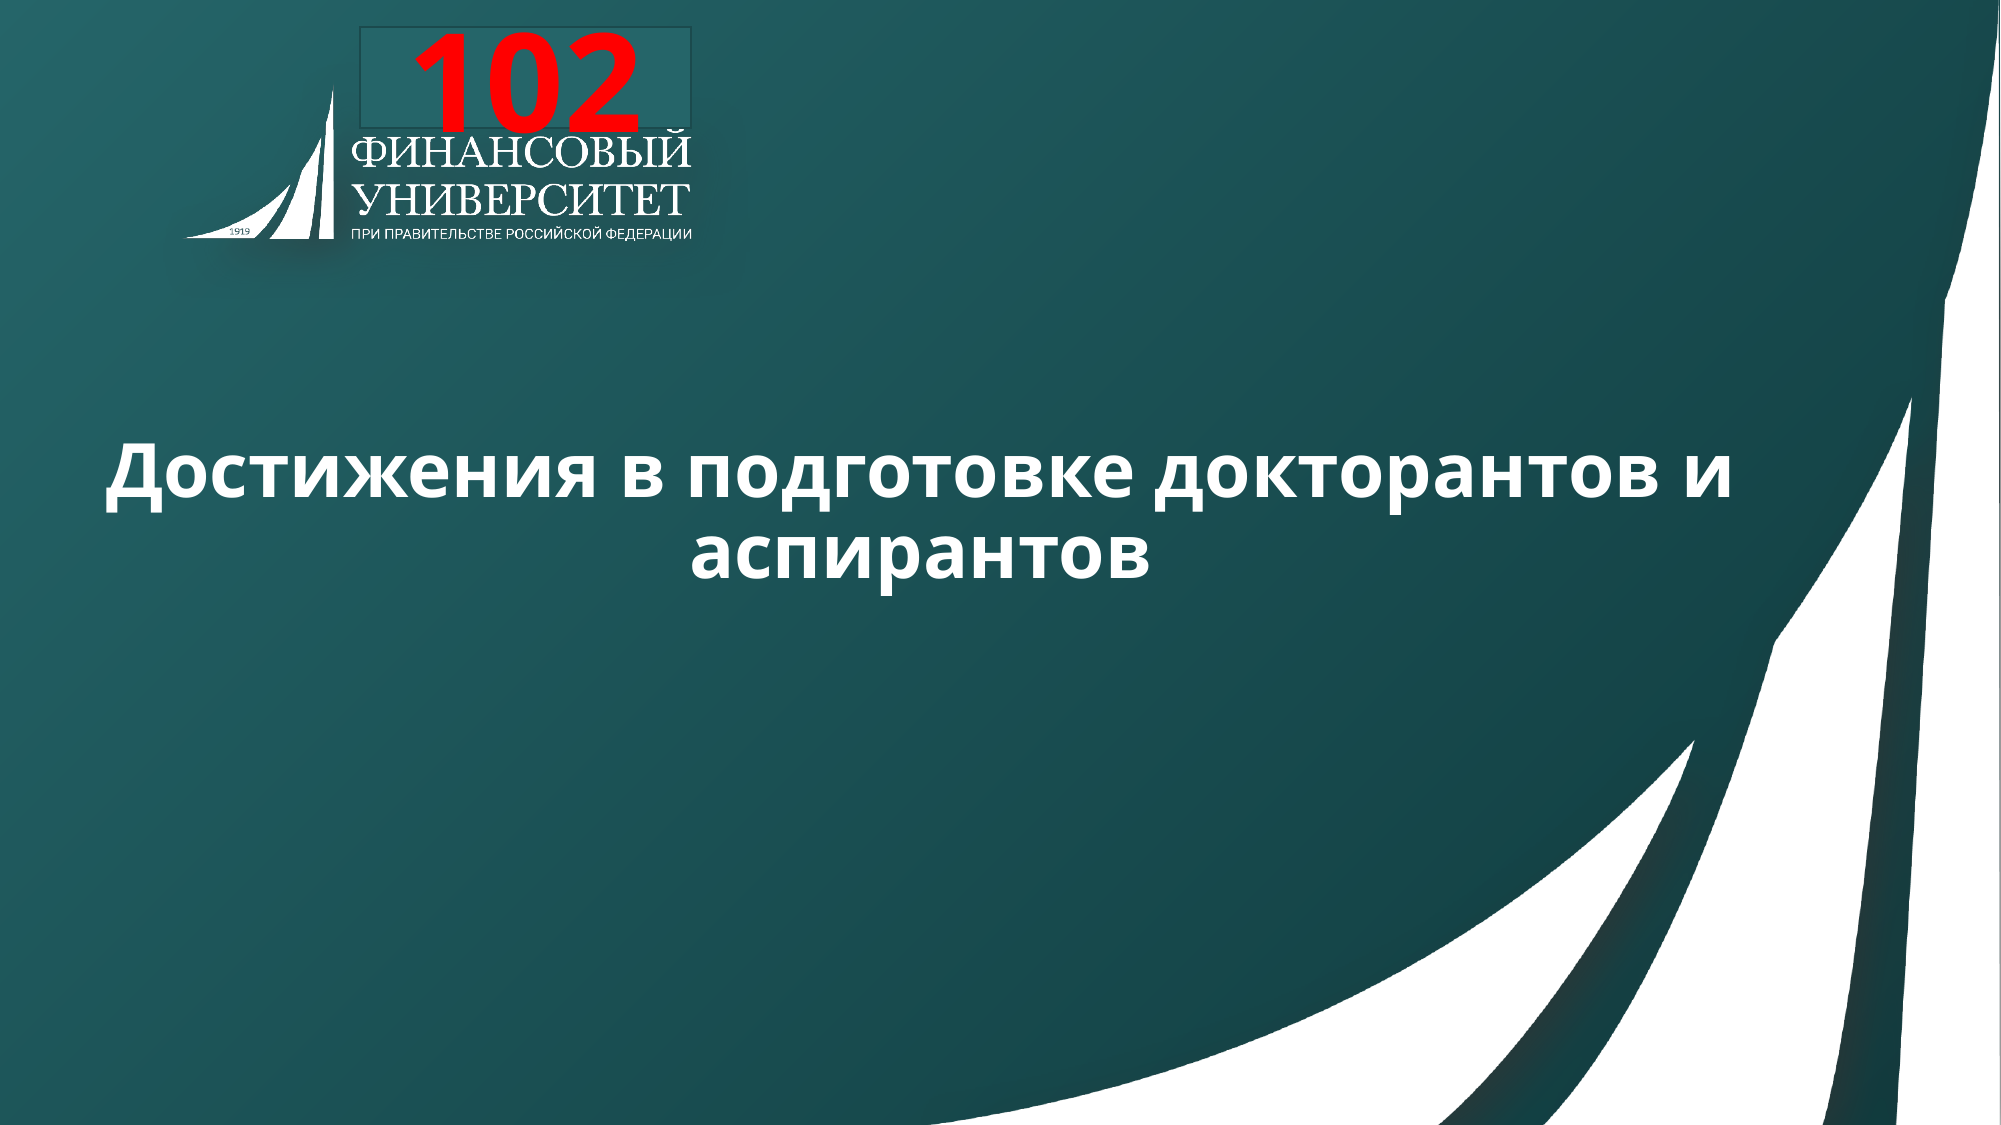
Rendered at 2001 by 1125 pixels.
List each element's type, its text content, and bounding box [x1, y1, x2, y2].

picture [927, 0, 2000, 1125]
text_box 102 [359, 26, 692, 129]
picture [181, 61, 696, 241]
title Достижения в подготовке докторантов и аспирантов [58, 373, 1784, 603]
